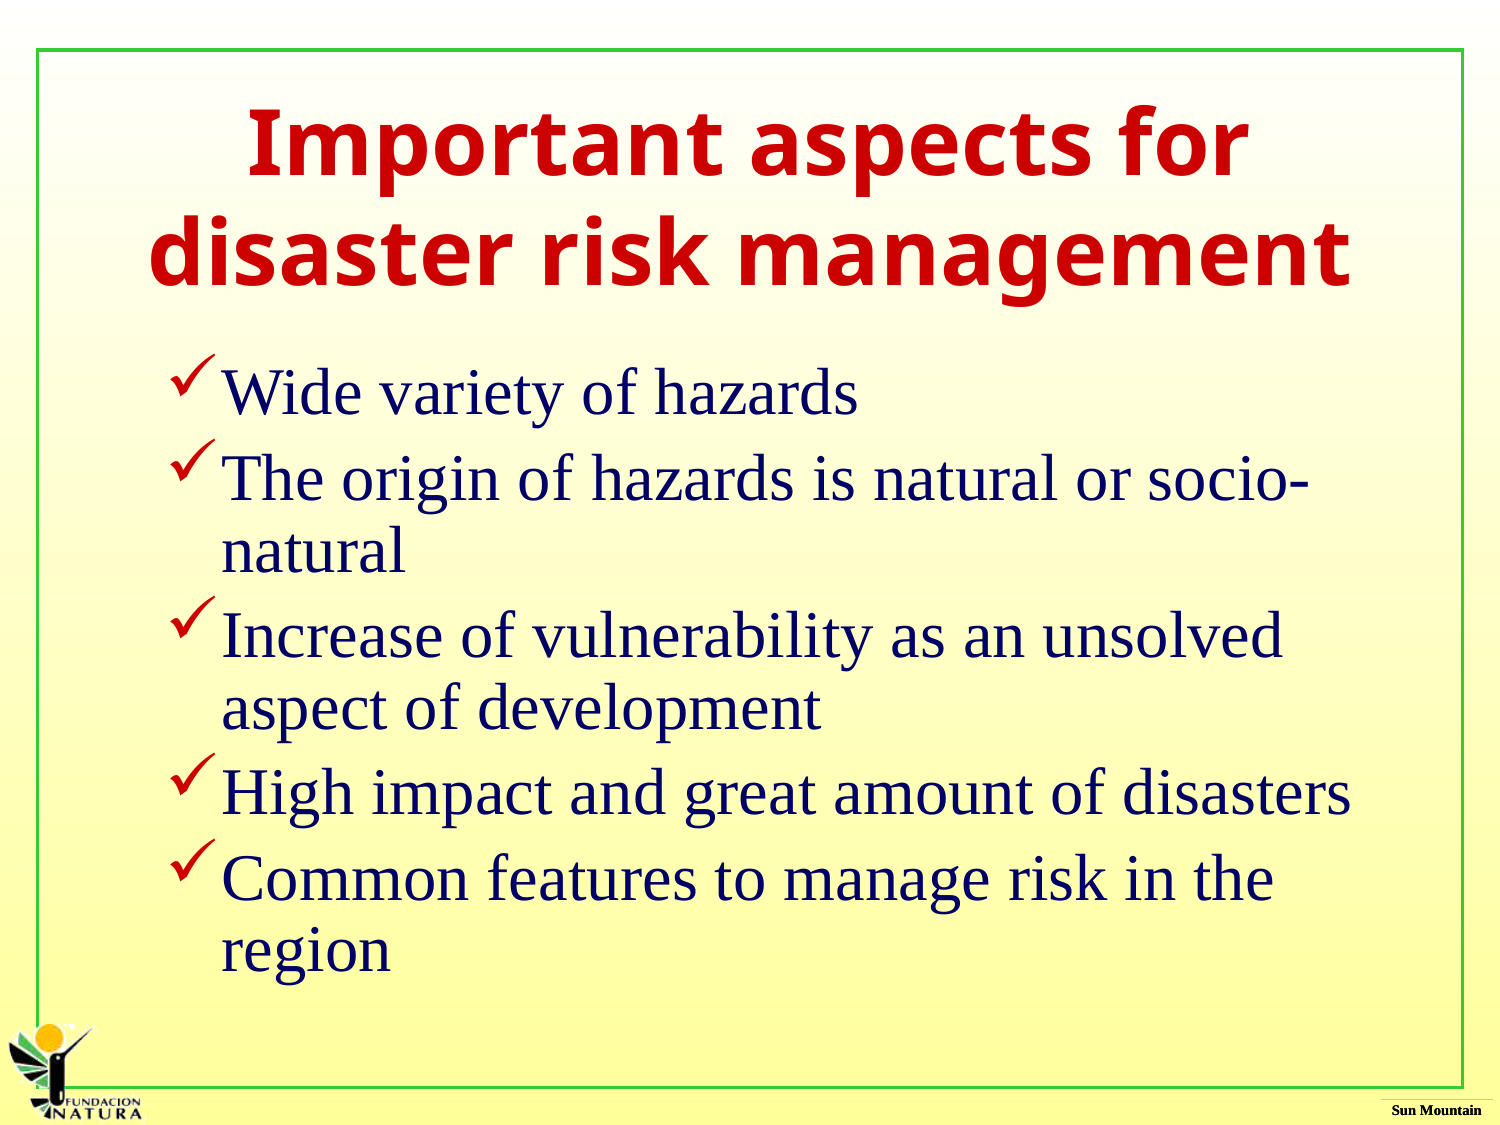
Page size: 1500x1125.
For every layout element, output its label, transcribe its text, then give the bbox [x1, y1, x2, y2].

list Wide variety of hazards The origin of hazards is natural or socio-natural Increase of vulnerability as an unsolved aspect of development High impact and great amount of disasters Common features to manage risk in the region [149, 349, 1426, 1026]
title Important aspects for disaster risk management [49, 99, 1451, 288]
